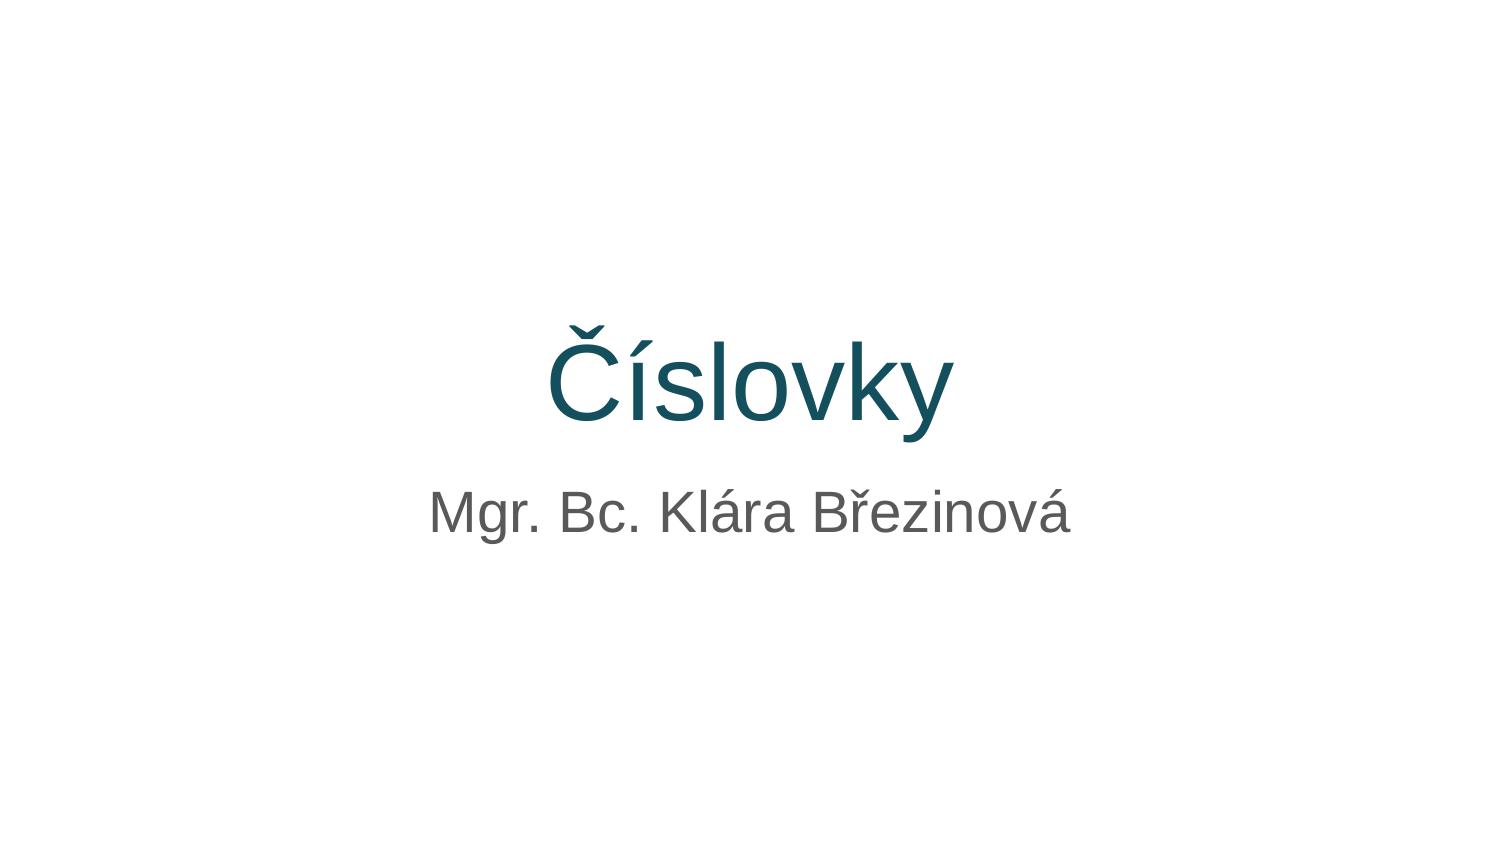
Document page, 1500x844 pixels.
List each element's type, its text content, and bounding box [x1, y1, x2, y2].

title Číslovky [51, 122, 1449, 459]
subtitle Mgr. Bc. Klára Březinová [51, 464, 1449, 595]
